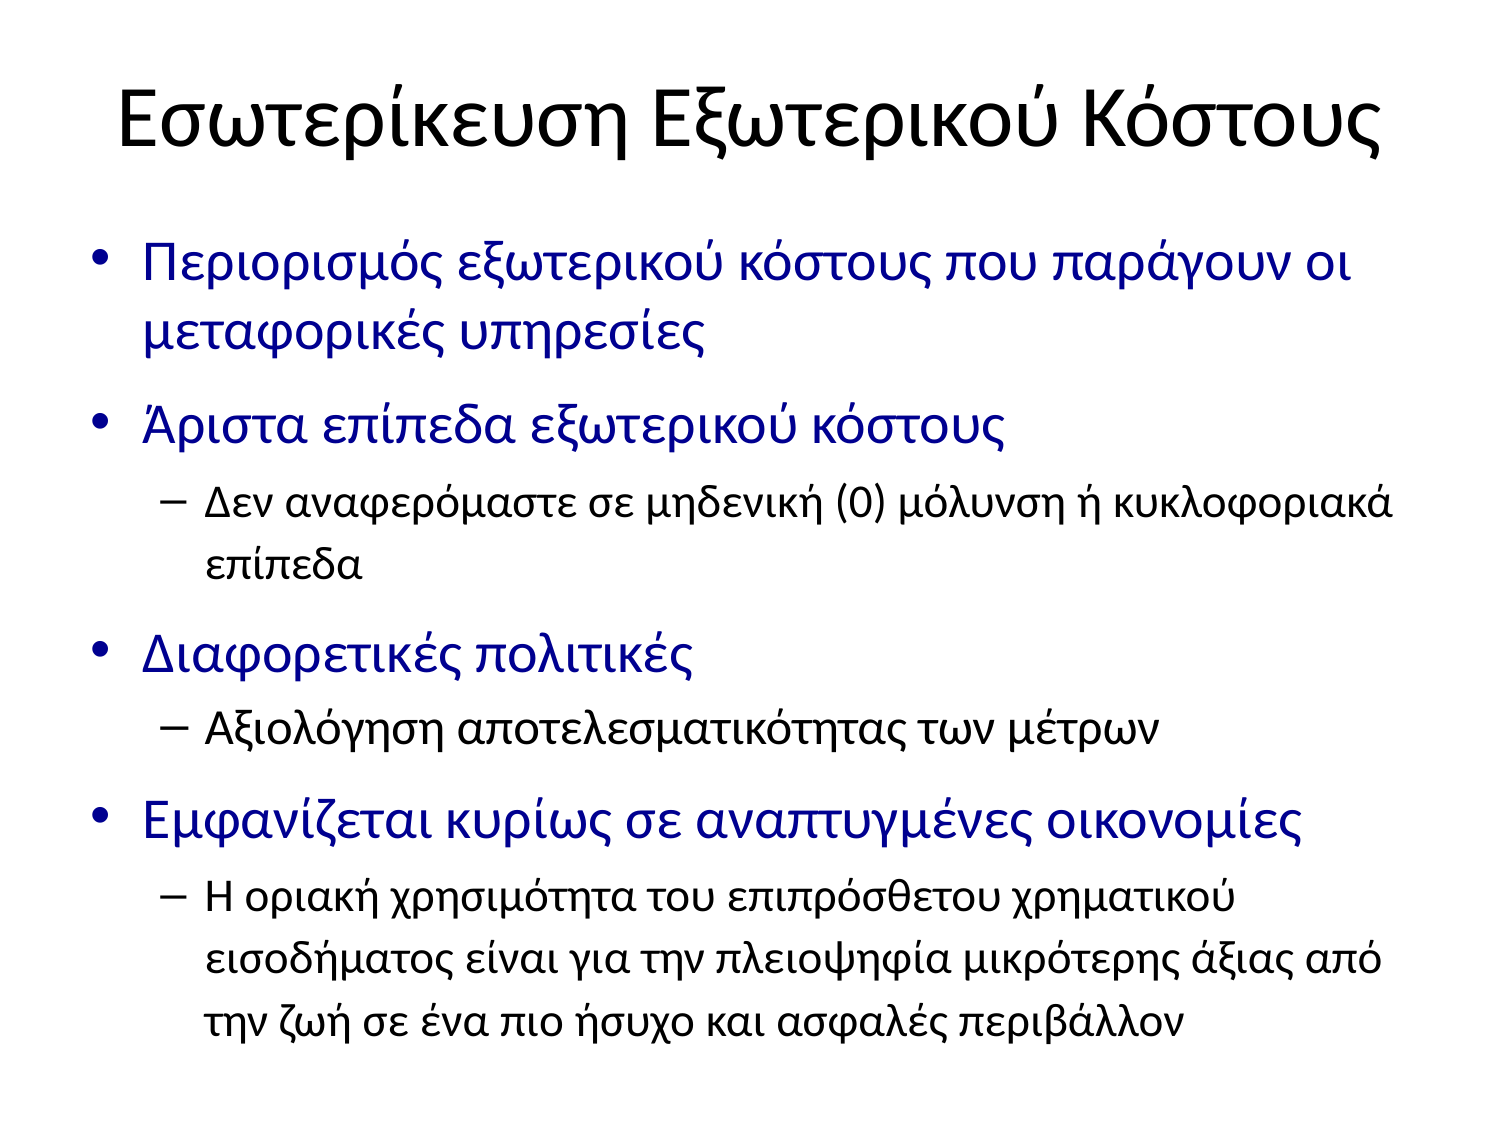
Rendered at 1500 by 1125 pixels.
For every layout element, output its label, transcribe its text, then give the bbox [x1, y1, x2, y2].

title Εσωτερίκευση Εξωτερικού Κόστους [75, 45, 1425, 178]
list Περιορισμός εξωτερικού κόστους που παράγουν οι μεταφορικές υπηρεσίες Άριστα επίπεδα εξωτερικού κόστους Δεν αναφερόμαστε σε μηδενική (0) μόλυνση ή κυκλοφοριακά επίπεδα Διαφορετικές πολιτικές Αξιολόγηση αποτελεσματικότητας των μέτρων Εμφανίζεται κυρίως σε αναπτυγμένες οικονομίες Η οριακή χρησιμότητα του επιπρόσθετου χρηματικού εισοδήματος είναι για την πλειοψηφία μικρότερης άξιας από την ζωή σε ένα πιο ήσυχο και ασφαλές περιβάλλον [75, 214, 1425, 1065]
